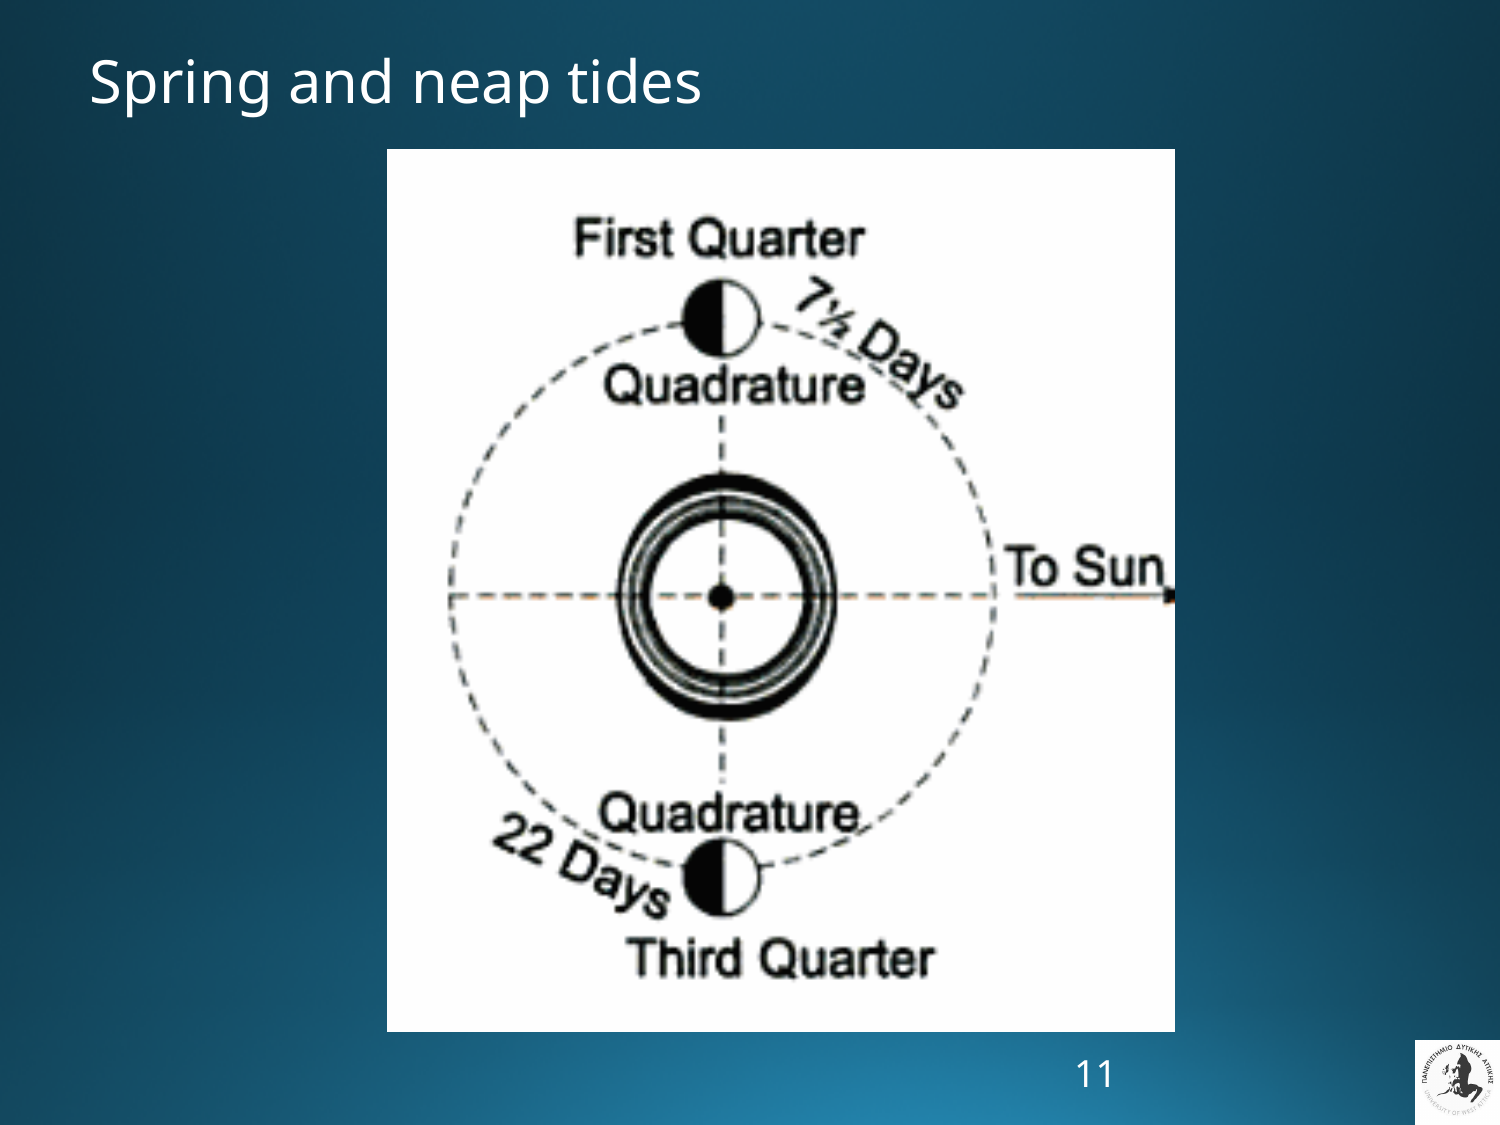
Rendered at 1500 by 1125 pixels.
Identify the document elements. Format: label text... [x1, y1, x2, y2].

slide_number 11 [1059, 1042, 1397, 1103]
title Spring and neap tides [75, 45, 1425, 125]
picture [0, 0, 1500, 1125]
